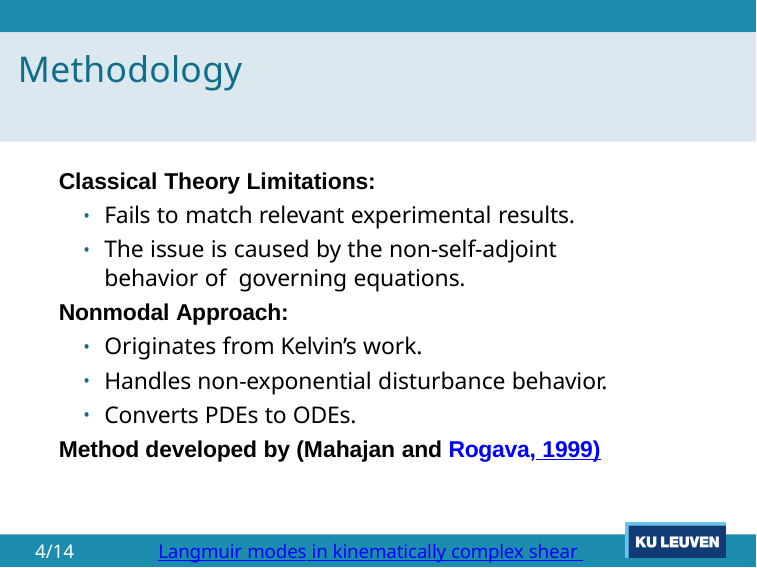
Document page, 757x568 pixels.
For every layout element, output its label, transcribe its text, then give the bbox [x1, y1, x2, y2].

text_box Classical Theory Limitations: Fails to match relevant experimental results. The issue is caused by the non-self-adjoint behavior of governing equations. Nonmodal Approach: Originates from Kelvin’s work. Handles non-exponential disturbance behavior. Converts PDEs to ODEs. Method developed by (Mahajan and Rogava, 1999) [48, 157, 660, 463]
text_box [0, 521, 757, 568]
title Methodology [0, 32, 756, 142]
